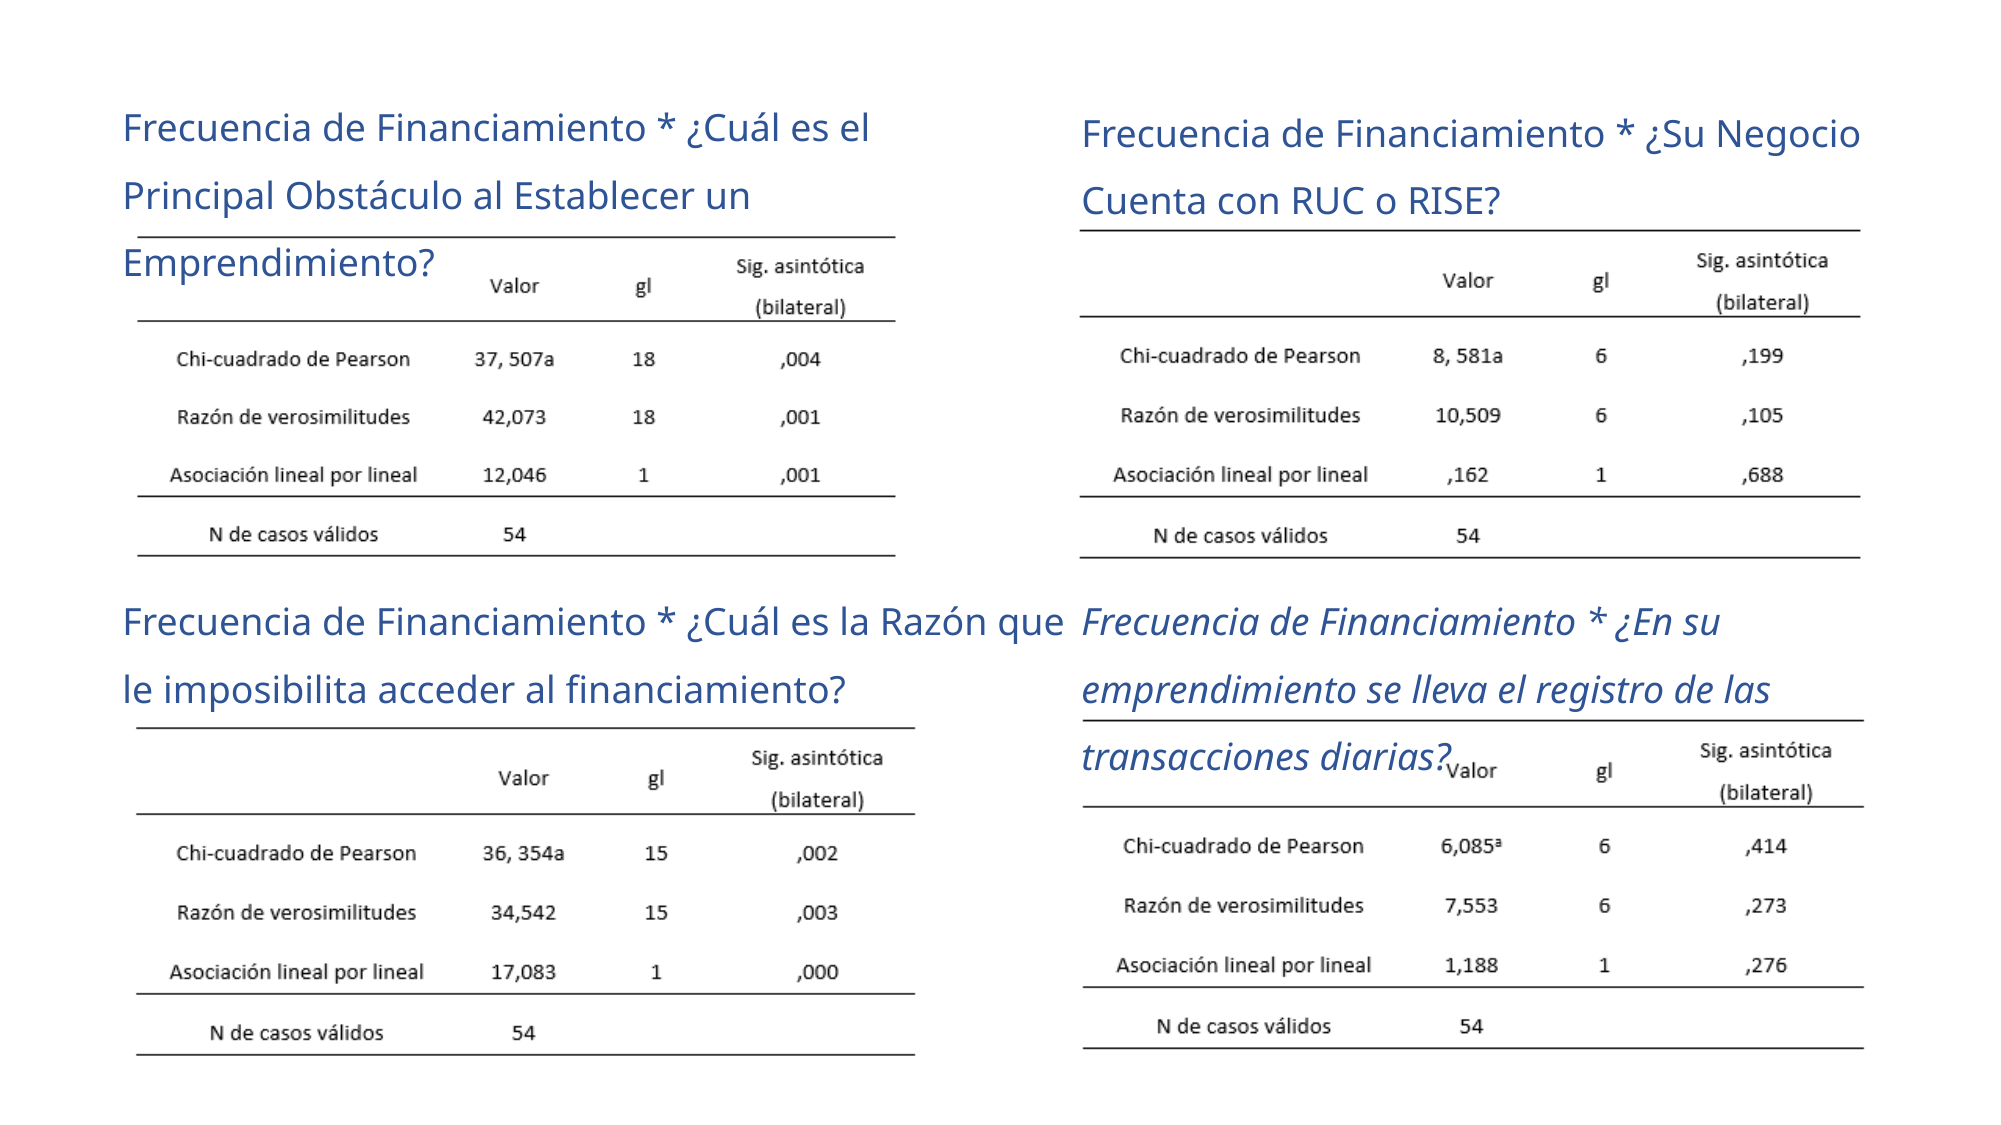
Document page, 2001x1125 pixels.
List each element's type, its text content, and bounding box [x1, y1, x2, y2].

picture [124, 712, 945, 1070]
text_box Frecuencia de Financiamiento * ¿Cuál es la Razón que le imposibilita acceder al financiamiento? [107, 568, 1066, 718]
picture [1066, 706, 1883, 1065]
text_box Frecuencia de Financiamiento * ¿Su Negocio Cuenta con RUC o RISE? [1066, 79, 1928, 230]
text_box Frecuencia de Financiamiento * ¿En su emprendimiento se lleva el registro de las transacciones diarias? [1066, 568, 1946, 786]
text_box Frecuencia de Financiamiento * ¿Cuál es el Principal Obstáculo al Establecer un Emprendimiento? [107, 74, 934, 292]
picture [1066, 216, 1881, 576]
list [124, 223, 917, 569]
